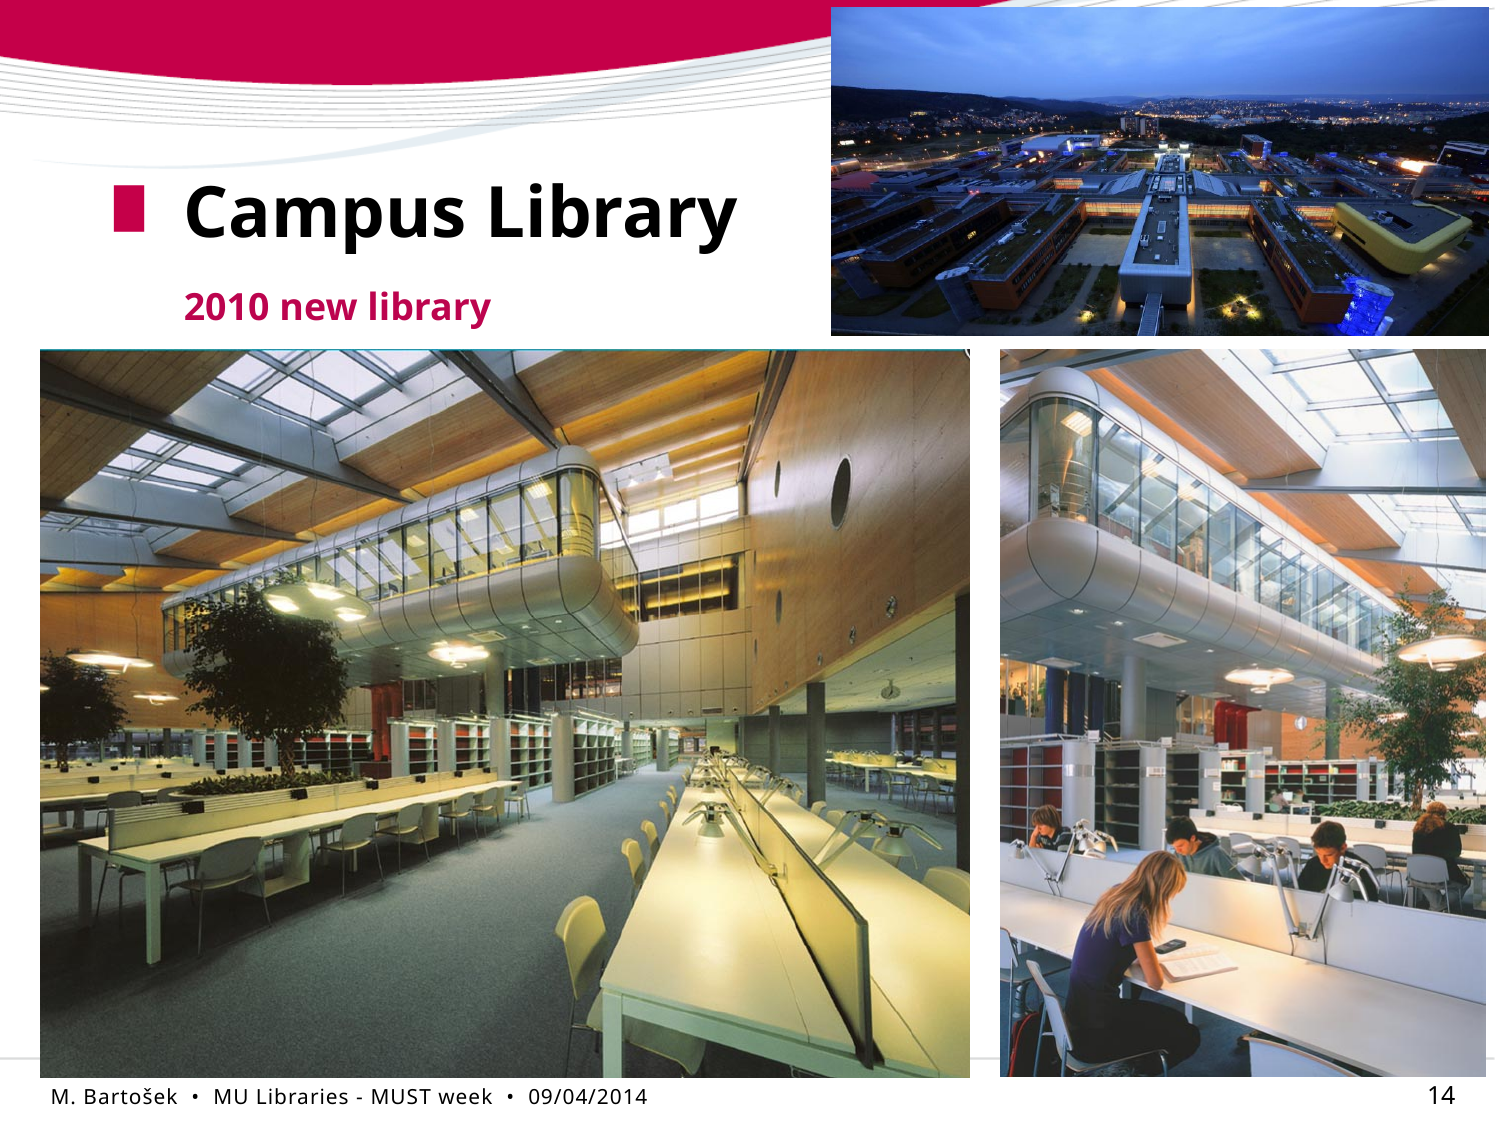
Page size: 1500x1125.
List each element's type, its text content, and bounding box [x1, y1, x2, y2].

title Campus Library [168, 154, 826, 264]
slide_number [35, 1075, 1291, 1117]
slide_number 14 [1360, 1086, 1471, 1118]
picture [0, 0, 1497, 1118]
list 2010 new library [168, 266, 730, 348]
